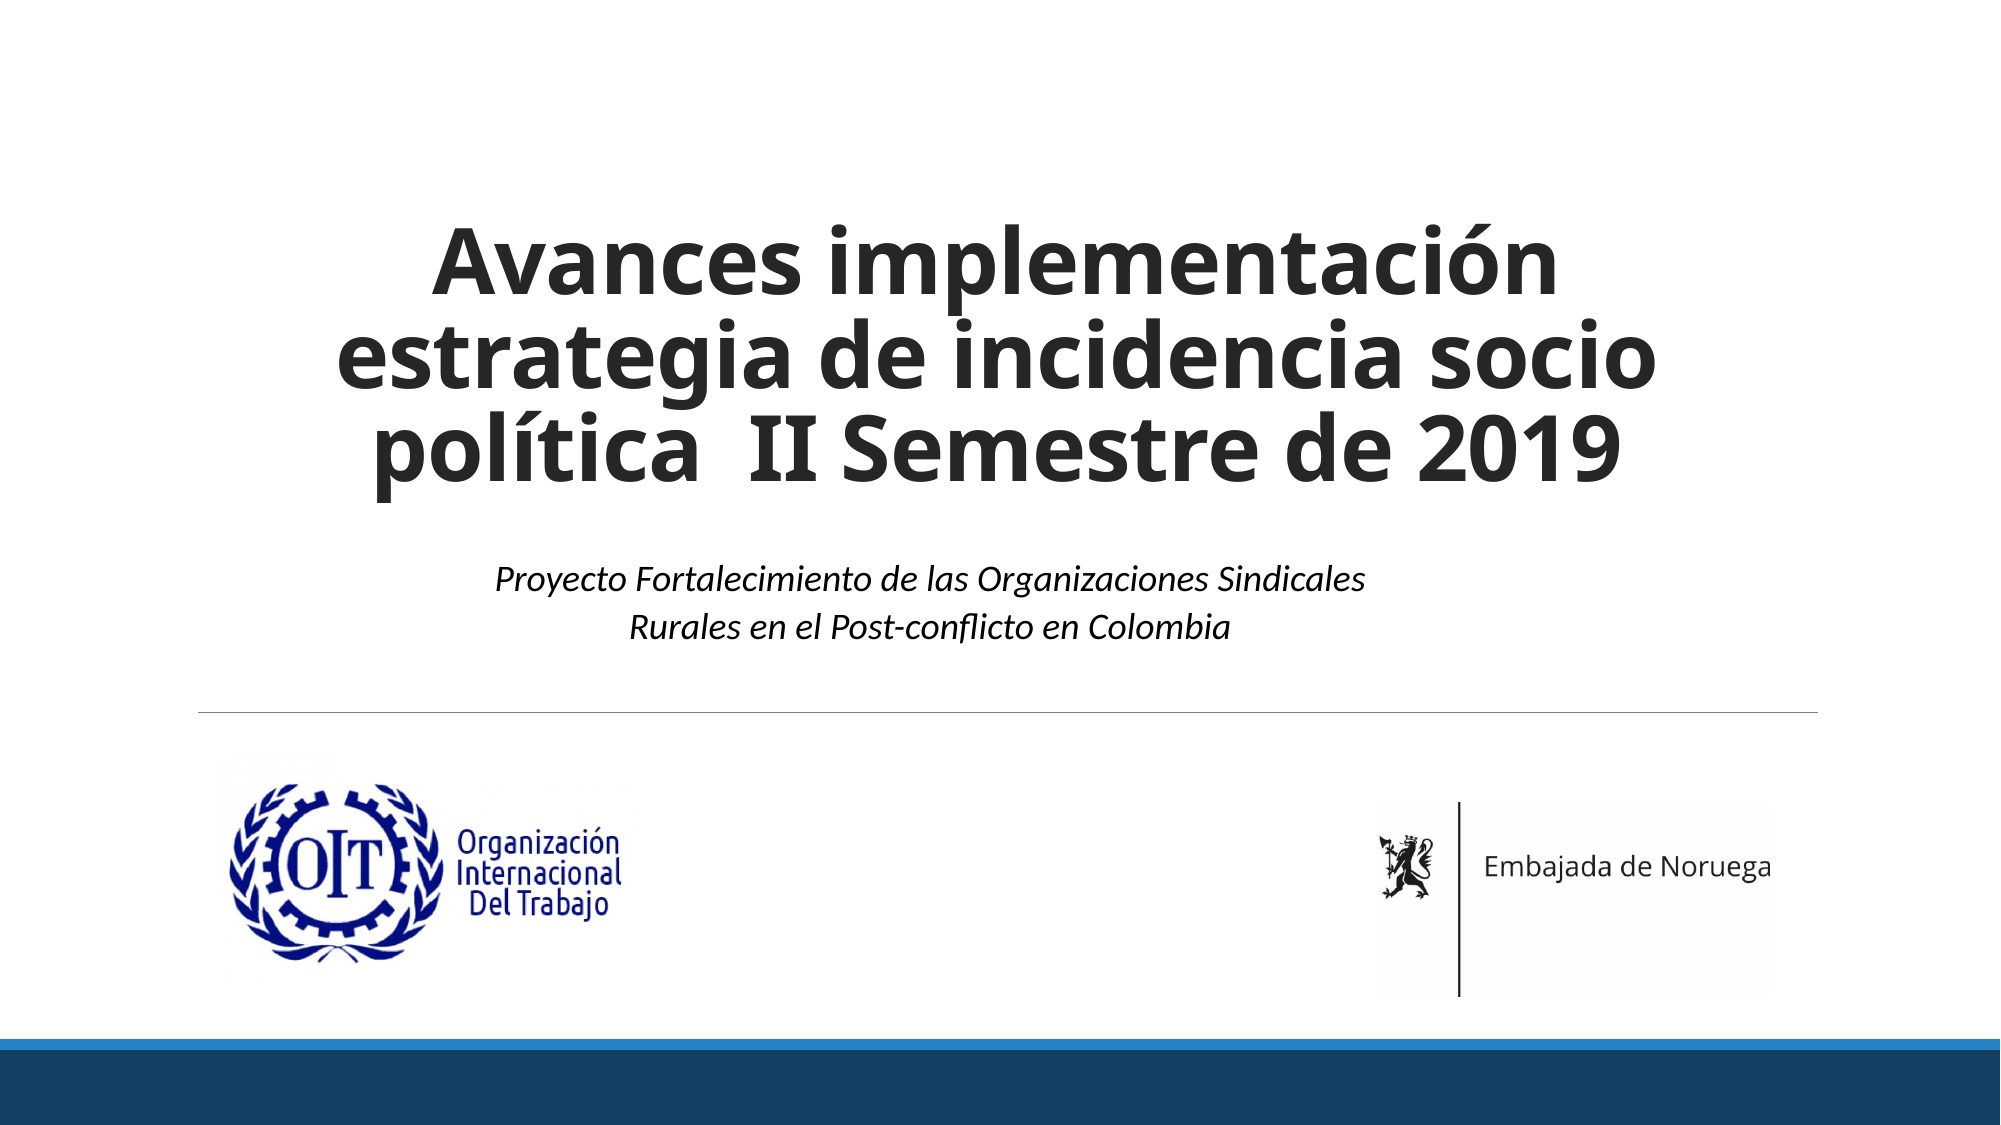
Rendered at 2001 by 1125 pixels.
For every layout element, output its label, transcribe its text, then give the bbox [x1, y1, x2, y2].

picture [219, 756, 642, 982]
text_box Proyecto Fortalecimiento de las Organizaciones Sindicales Rurales en el Post-conflicto en Colombia [430, 543, 1431, 654]
picture [1378, 802, 1771, 998]
title Avances implementación estrategia de incidencia socio política II Semestre de 2019 [176, 96, 1818, 508]
